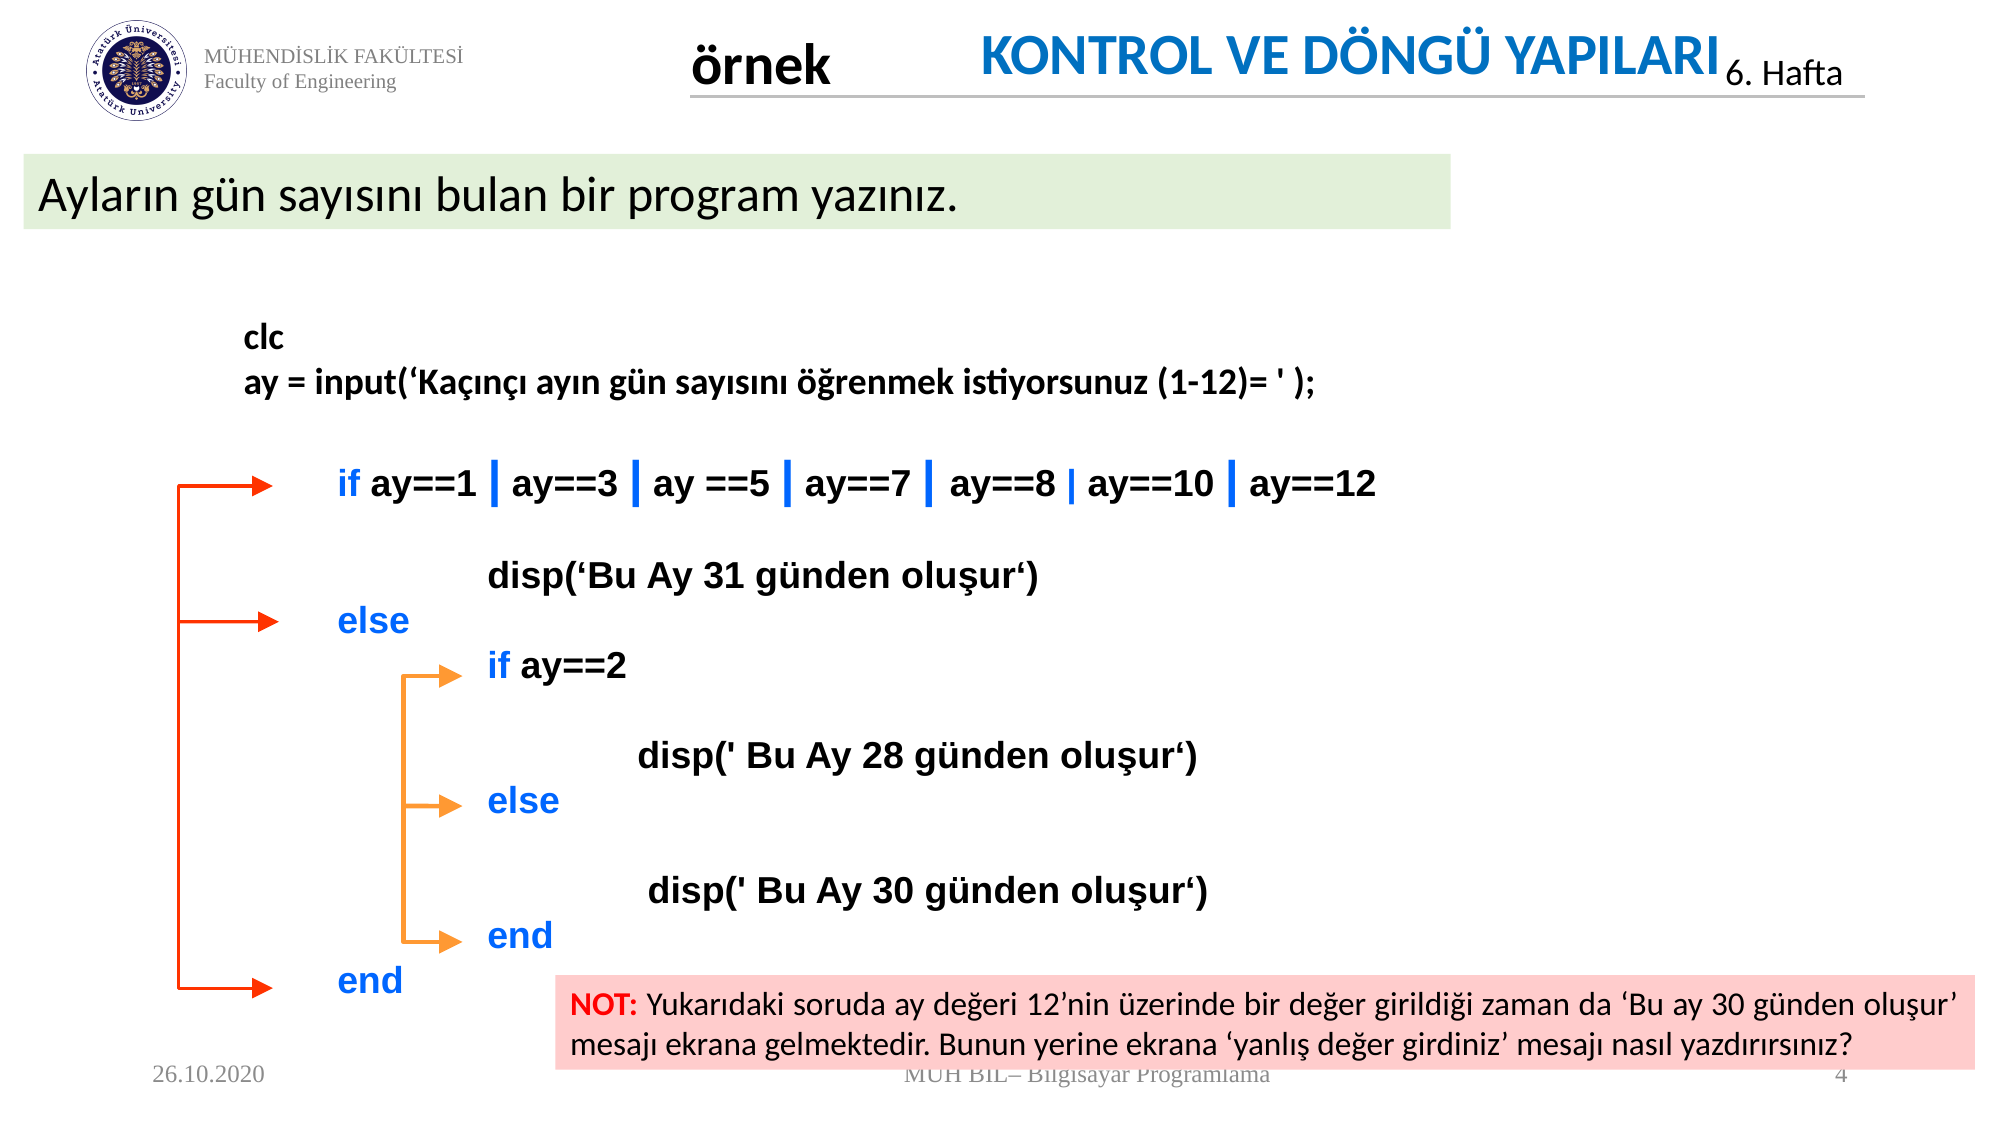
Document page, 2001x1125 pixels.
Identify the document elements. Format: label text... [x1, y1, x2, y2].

picture [86, 20, 187, 121]
footer MUH BİL– Bilgisayar Programlama [410, 1042, 1765, 1103]
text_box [178, 485, 279, 989]
text_box Ayların gün sayısını bulan bir program yazınız. [23, 153, 1451, 230]
text_box clc ay = input(‘Kaçınçı ayın gün sayısını öğrenmek istiyorsunuz (1-12)= ' ); [228, 304, 1491, 410]
text_box NOT: Yukarıdaki soruda ay değeri 12’nin üzerinde bir değer girildiği zaman da ‘Bu ay 30 günden oluşur’ mesajı ekrana gelmektedir. Bunun yerine ekrana ‘yanlış değer girdiniz’ mesajı nasıl yazdırırsınız? [555, 975, 1975, 1070]
text_box if ay==1 | ay==3 | ay ==5 | ay==7 | ay==8 | ay==10 | ay==12 disp(‘Bu Ay 31 günden oluşur‘) else if ay==2 disp(' Bu Ay 28 günden oluşur‘) else disp(' Bu Ay 30 günden oluşur‘) end end [322, 439, 1619, 1009]
text_box örnek [676, 19, 847, 104]
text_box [403, 676, 463, 942]
text_box KONTROL VE DÖNGÜ YAPILARI [966, 9, 1796, 94]
slide_number 4 [1795, 1070, 1863, 1103]
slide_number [137, 1042, 374, 1103]
